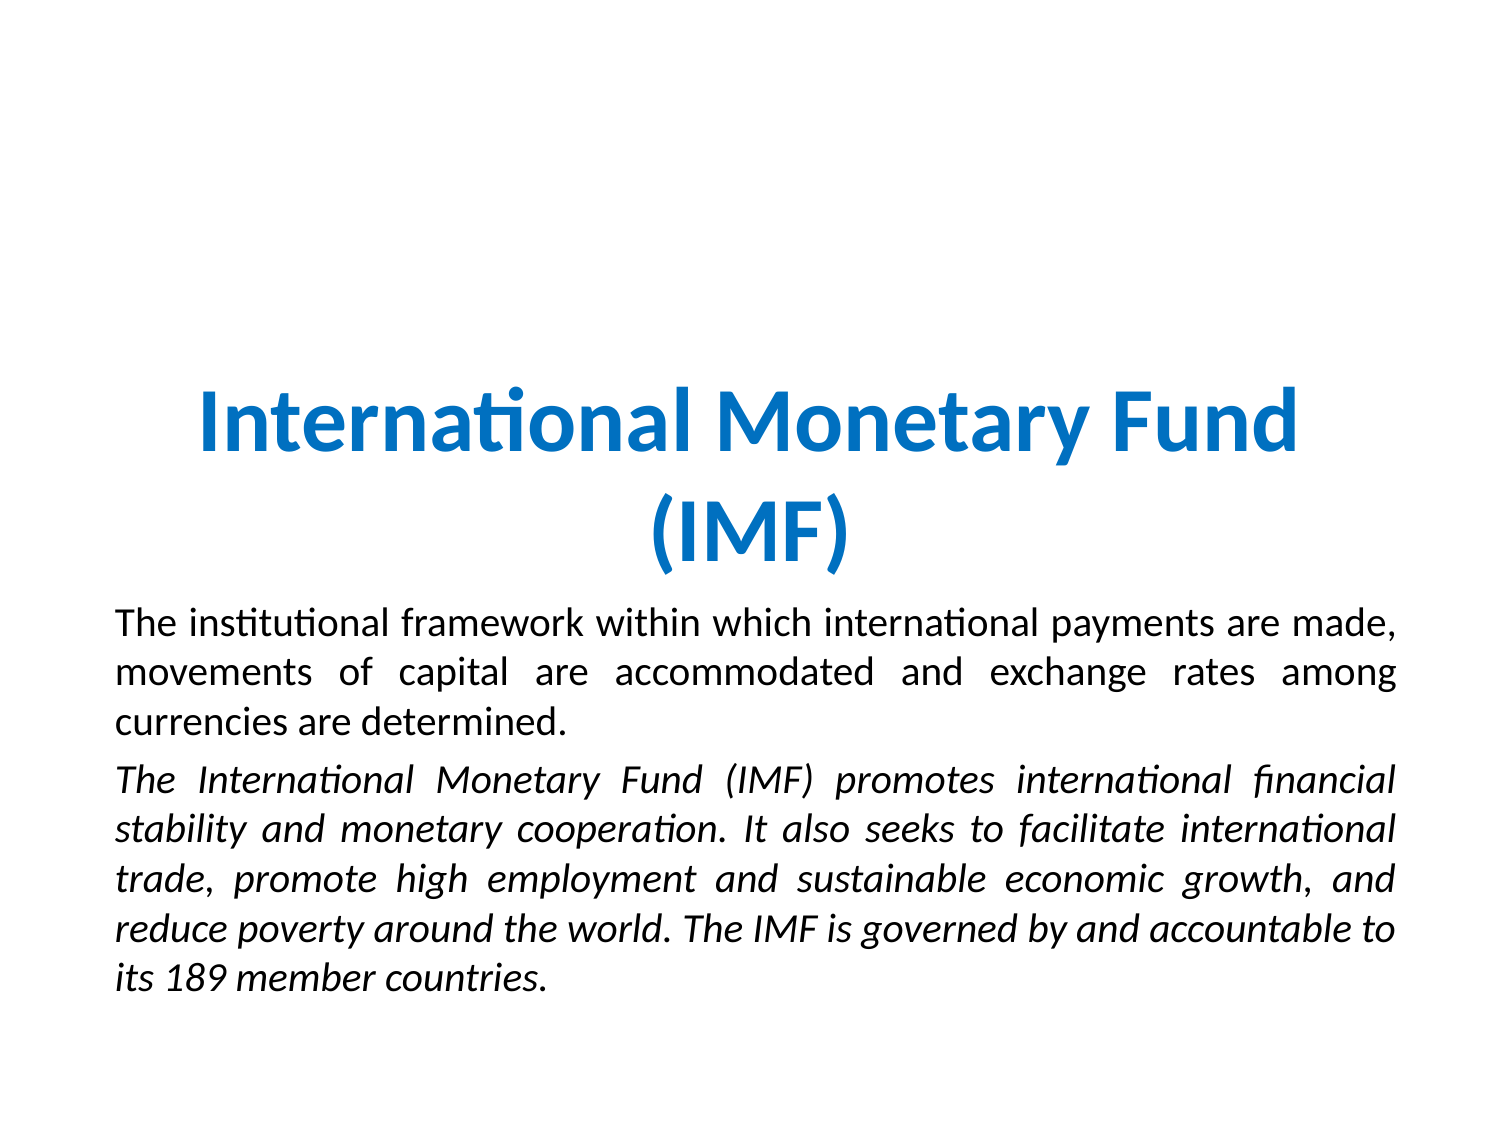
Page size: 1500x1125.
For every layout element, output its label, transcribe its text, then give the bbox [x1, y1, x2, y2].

subtitle The institutional framework within which international payments are made, movements of capital are accommodated and exchange rates among currencies are determined. The International Monetary Fund (IMF) promotes international financial stability and monetary cooperation. It also seeks to facilitate international trade, promote high employment and sustainable economic growth, and reduce poverty around the world. The IMF is governed by and accountable to its 189 member countries. [99, 587, 1413, 1013]
title International Monetary Fund (IMF) [112, 349, 1388, 587]
